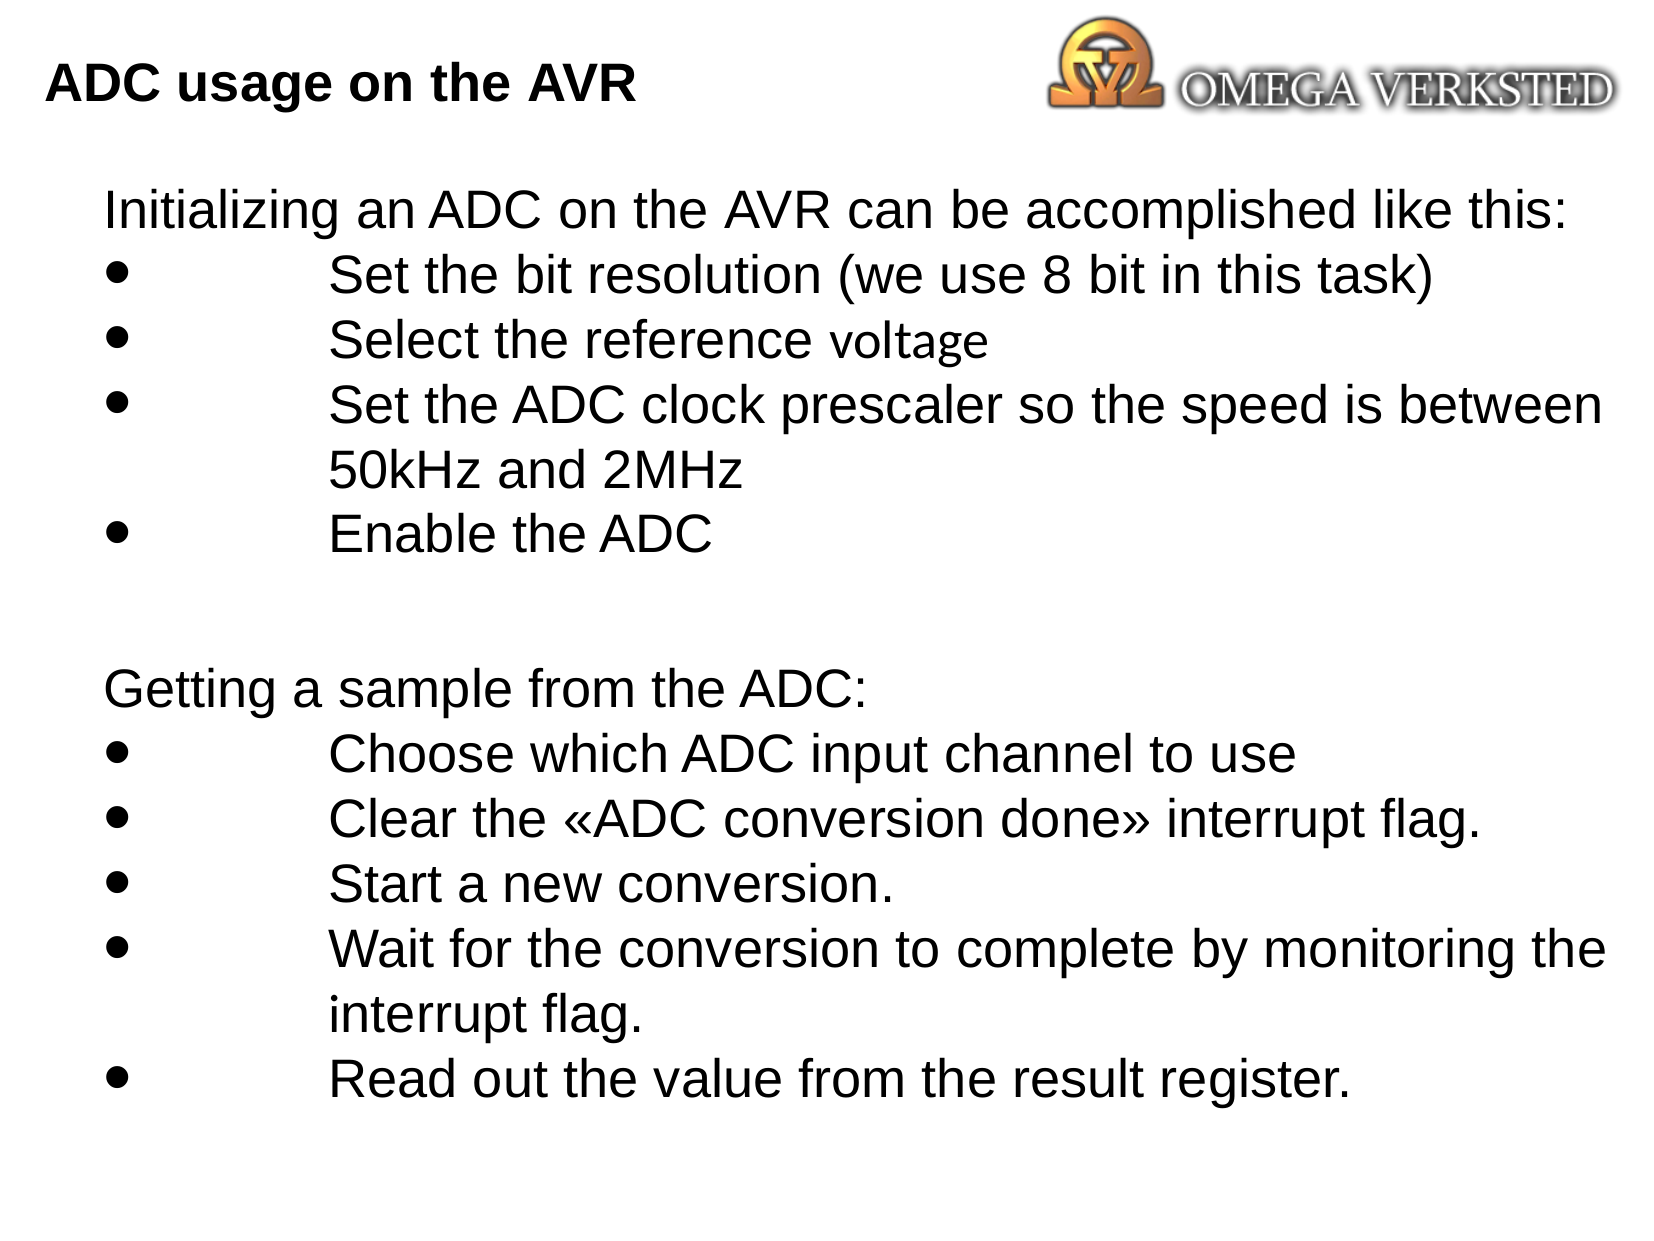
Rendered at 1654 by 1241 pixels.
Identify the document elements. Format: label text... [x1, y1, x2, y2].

text_box ADC usage on the AVR [29, 39, 1045, 118]
picture [1045, 14, 1624, 119]
text_box Initializing an ADC on the AVR can be accomplished like this: Set the bit resolution (we use 8 bit in this task) Select the reference voltage Set the ADC clock prescaler so the speed is between 50kHz and 2MHz Enable the ADC Getting a sample from the ADC: Choose which ADC input channel to use Clear the «ADC conversion done» interrupt flag. Start a new conversion. Wait for the conversion to complete by monitoring the interrupt flag. Read out the value from the result register. [88, 166, 1624, 1134]
